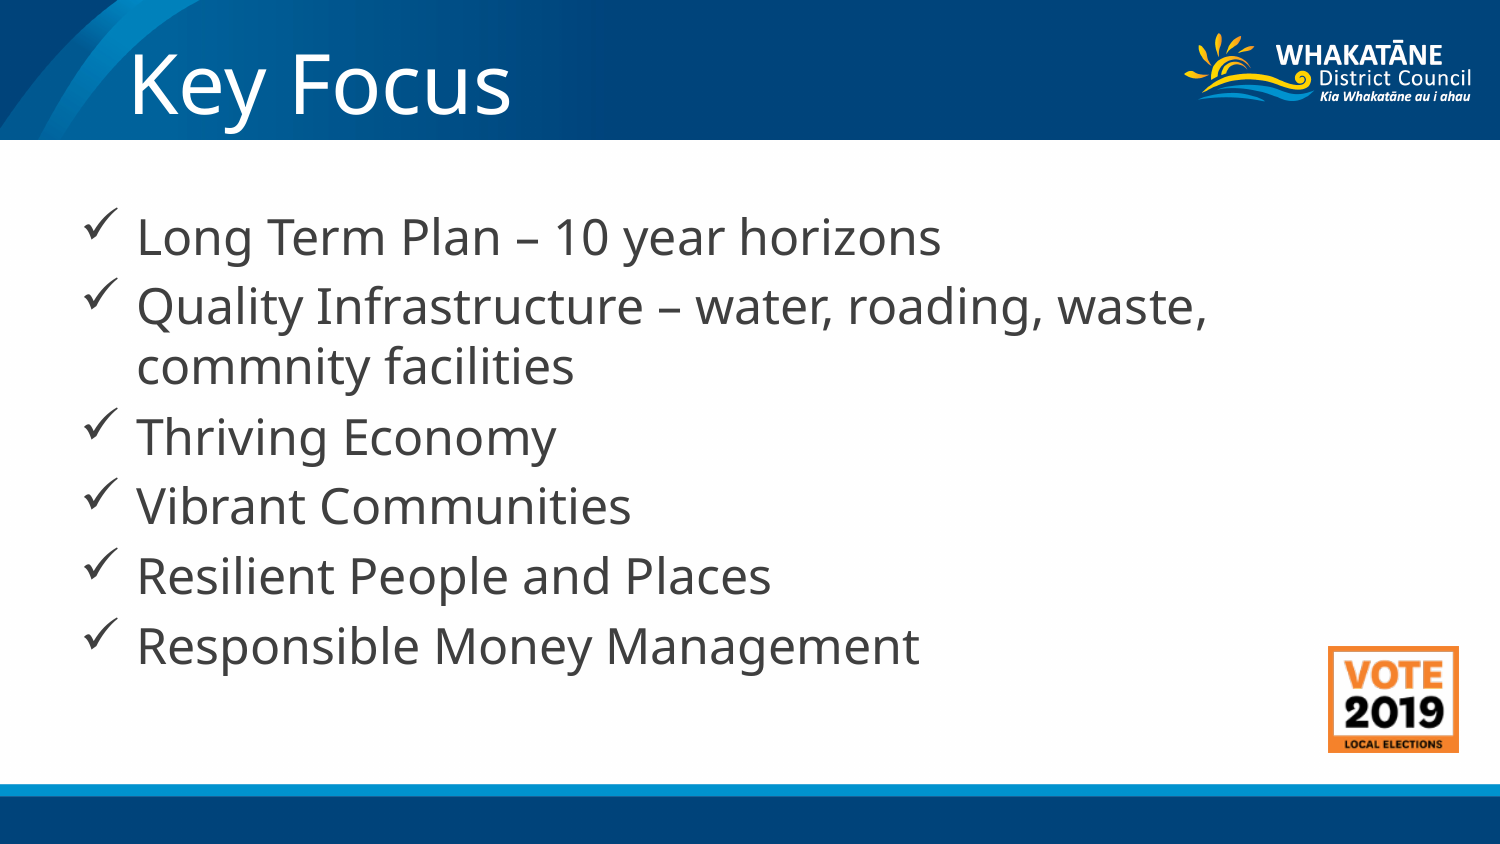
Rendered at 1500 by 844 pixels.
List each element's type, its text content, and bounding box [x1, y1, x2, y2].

picture [0, 797, 1500, 844]
title Key Focus [112, 0, 1199, 139]
subtitle Long Term Plan – 10 year horizons Quality Infrastructure – water, roading, waste, commnity facilities Thriving Economy Vibrant Communities Resilient People and Places Responsible Money Management [64, 197, 1471, 777]
picture [0, 0, 1500, 784]
